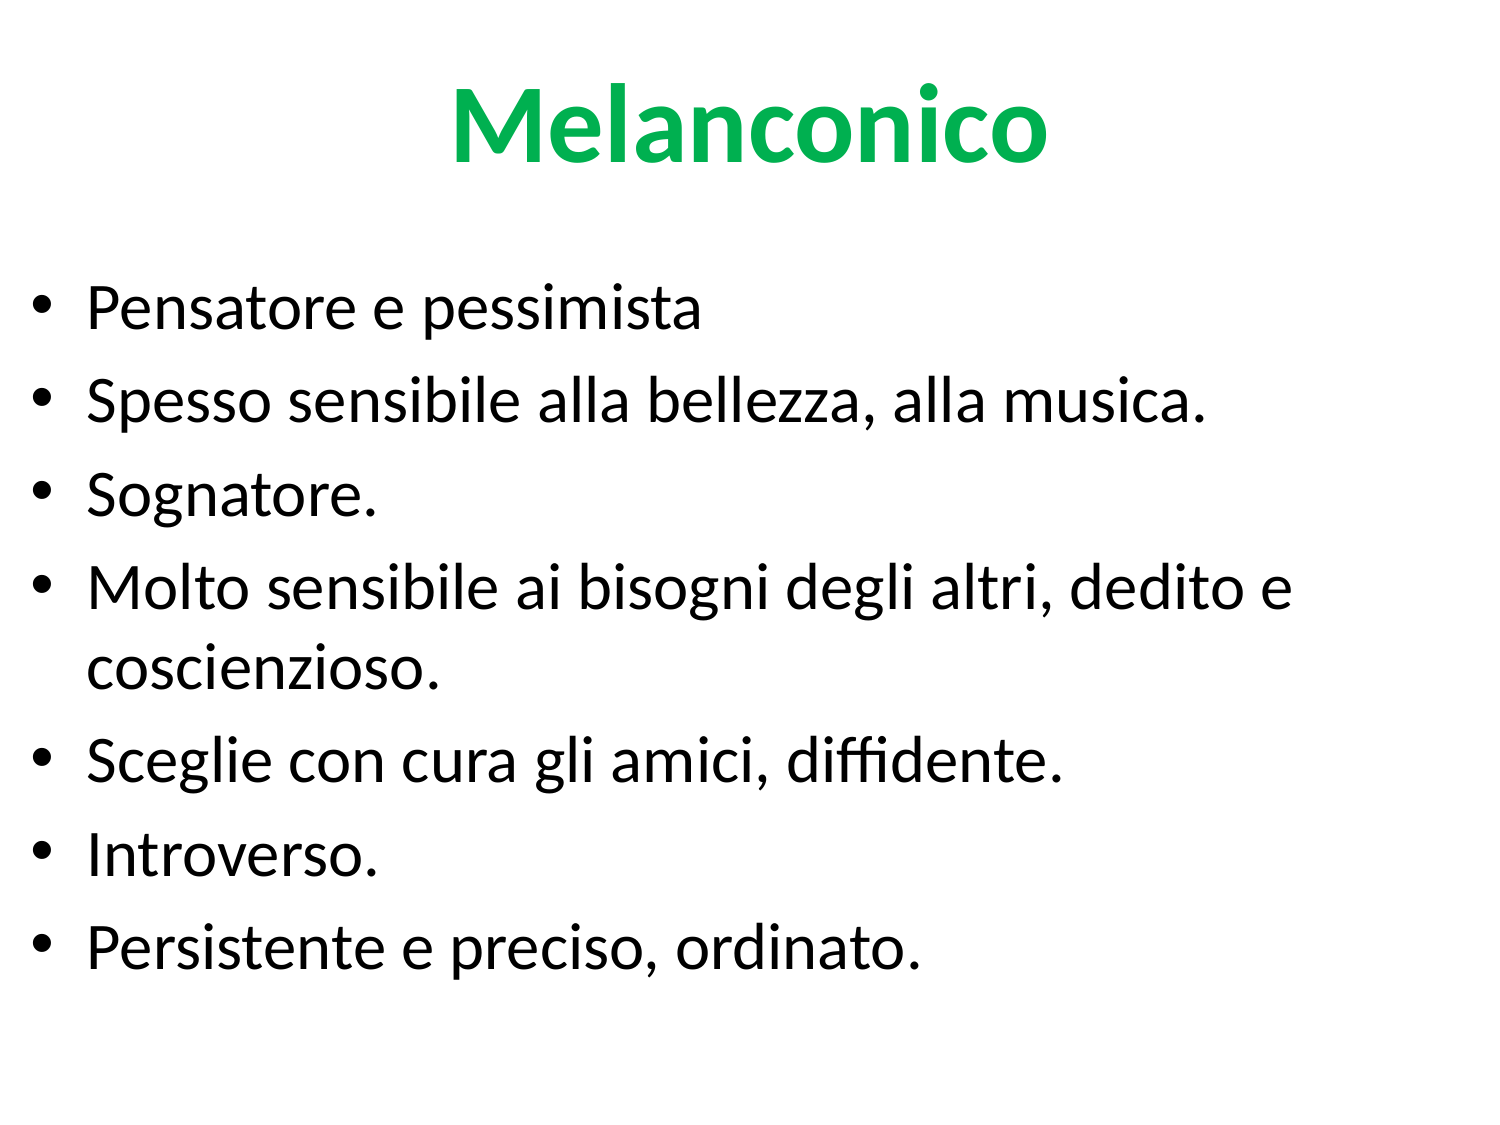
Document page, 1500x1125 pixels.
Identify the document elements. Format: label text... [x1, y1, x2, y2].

list Pensatore e pessimista Spesso sensibile alla bellezza, alla musica. Sognatore. Molto sensibile ai bisogni degli altri, dedito e coscienzioso. Sceglie con cura gli amici, diffidente. Introverso. Persistente e preciso, ordinato. [15, 255, 1423, 1125]
title Melanconico [75, 66, 1425, 169]
